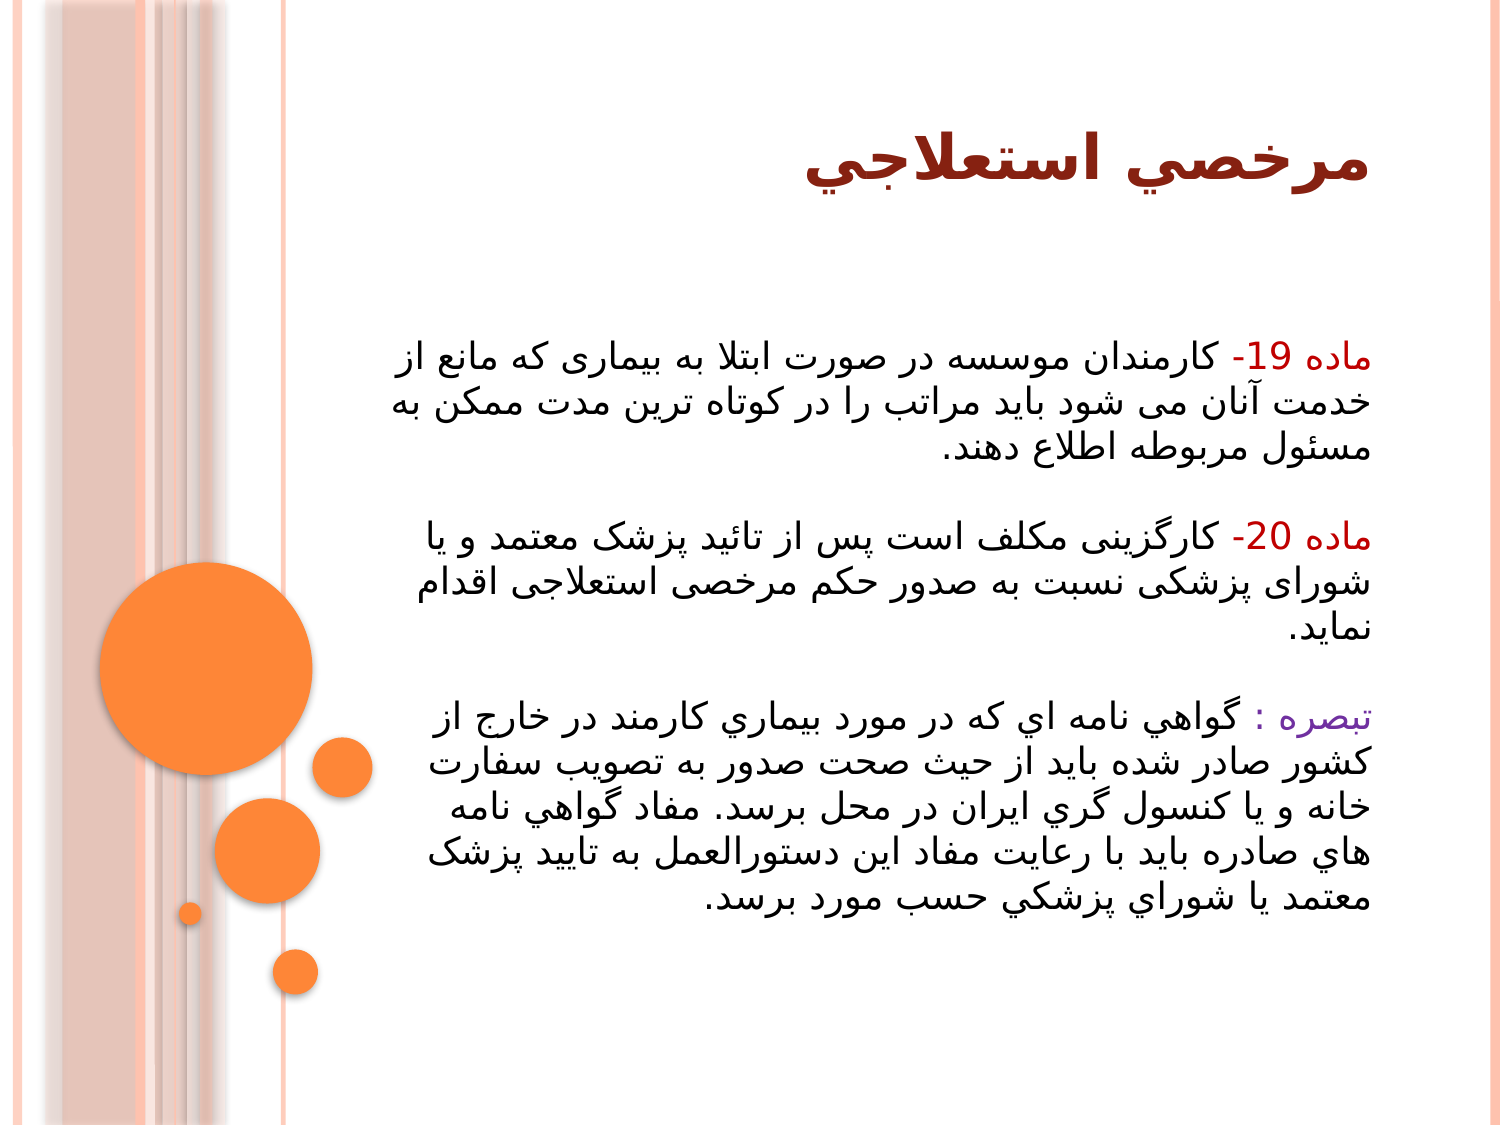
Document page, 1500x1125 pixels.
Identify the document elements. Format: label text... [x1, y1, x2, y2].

title مرخصي استعلاجي [375, 62, 1388, 200]
text_box ماده 19- کارمندان موسسه در صورت ابتلا به بیماری که مانع از خدمت آنان می شود باید مراتب را در کوتاه ترین مدت ممکن به مسئول مربوطه اطلاع دهند. ماده 20- کارگزینی مکلف است پس از تائید پزشک معتمد و یا شورای پزشکی نسبت به صدور حکم مرخصی استعلاجی اقدام نماید. تبصره : گواهي نامه اي که در مورد بيماري کارمند در خارج از کشور صادر شده بايد از حيث صحت صدور به تصويب سفارت خانه و يا کنسول گري ايران در محل برسد. مفاد گواهي نامه هاي صادره بايد با رعايت مفاد اين دستورالعمل به تاييد پزشک معتمد يا شوراي پزشکي حسب مورد برسد. [362, 324, 1388, 970]
